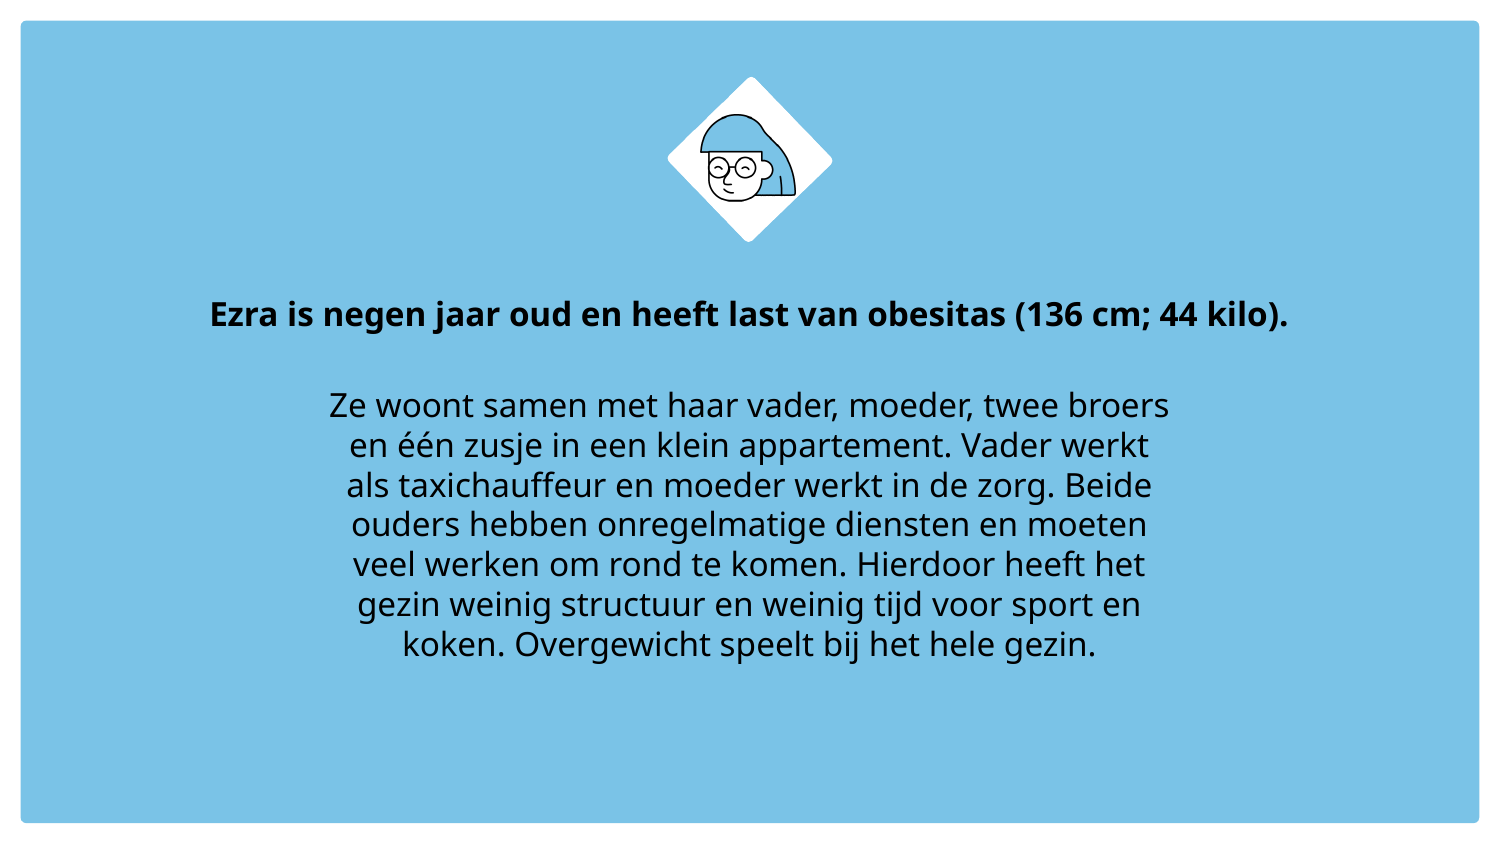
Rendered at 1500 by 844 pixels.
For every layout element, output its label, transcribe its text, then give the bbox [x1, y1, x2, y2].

title Ezra is negen jaar oud en heeft last van obesitas (136 cm; 44 kilo). [159, 295, 1341, 343]
list Ze woont samen met haar vader, moeder, twee broers en één zusje in een klein appartement. Vader werkt als taxichauffeur en moeder werkt in de zorg. Beide ouders hebben onregelmatige diensten en moeten veel werken om rond te komen. Hierdoor heeft het gezin weinig structuur en weinig tijd voor sport en koken. Overgewicht speelt bij het hele gezin. [277, 383, 1223, 739]
picture [667, 76, 833, 243]
